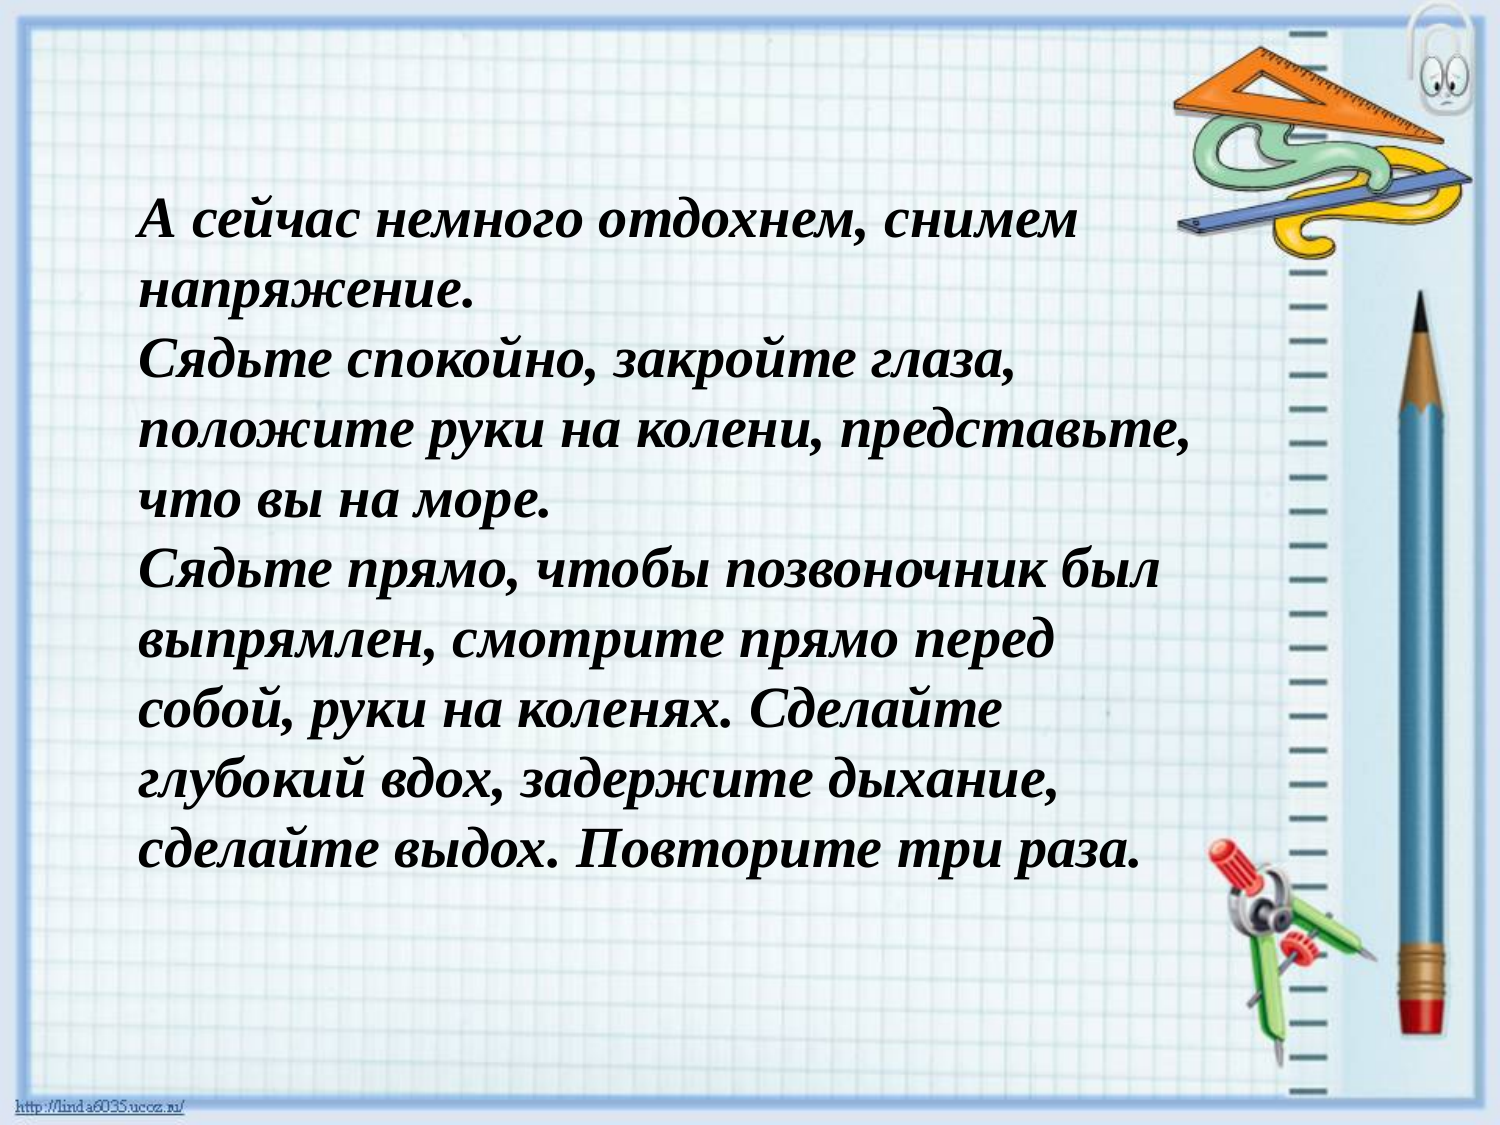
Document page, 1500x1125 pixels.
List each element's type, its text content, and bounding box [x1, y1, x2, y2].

text_box А сейчас немного отдохнем, снимем напряжение. Сядьте спокойно, закройте глаза, положите руки на колени, представьте, что вы на море. Сядьте прямо, чтобы позвоночник был выпрямлен, смотрите прямо перед собой, руки на коленях. Сделайте глубокий вдох, задержите дыхание, сделайте выдох. Повторите три раза. [123, 171, 1211, 887]
picture [0, 0, 1500, 1125]
